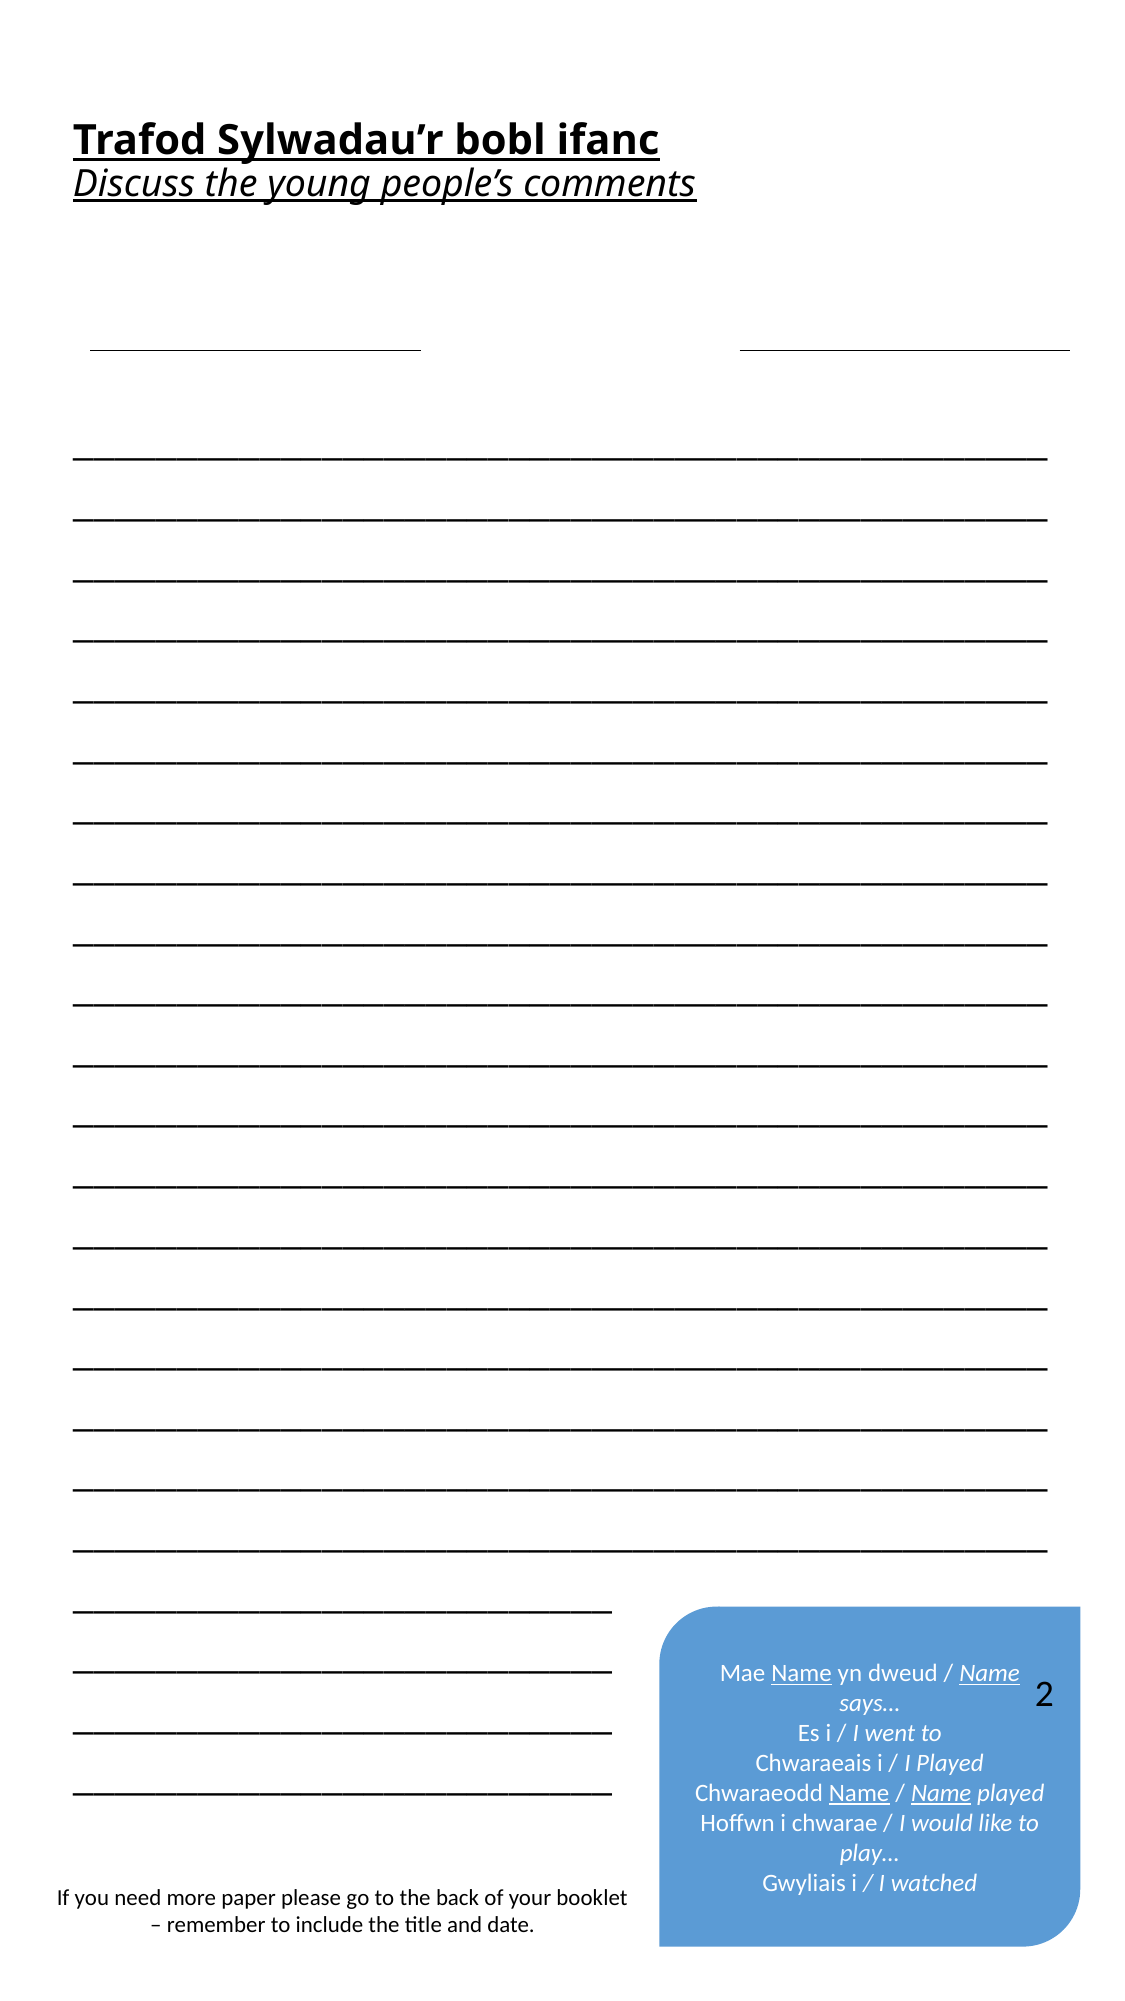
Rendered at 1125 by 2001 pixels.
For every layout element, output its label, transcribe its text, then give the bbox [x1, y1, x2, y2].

text_box If you need more paper please go to the back of your booklet – remember to include the title and date. [41, 1874, 645, 1945]
text_box Mae Name yn dweud / Name says… Es i / I went to Chwaraeais i / I Played Chwaraeodd Name / Name played Hoffwn i chwarae / I would like to play… Gwyliais i / I watched [660, 1607, 1080, 1946]
title Trafod Sylwadau’r bobl ifanc Discuss the young people’s comments [57, 36, 1071, 287]
text_box 2 [1011, 1640, 1069, 1720]
list _______________________________________________ _______________________________________________ _______________________________________________ _______________________________________________ _______________________________________________ _______________________________________________ _______________________________________________ _______________________________________________ _______________________________________________ _______________________________________________ _______________________________________________ _______________________________________________ _______________________________________________ _______________________________________________ _______________________________________________ _______________________________________________ _______________________________________________ _______________________________________________ _______________________________________________ __________________________ __________________________ __________________________ __________________________ [57, 412, 1071, 1943]
